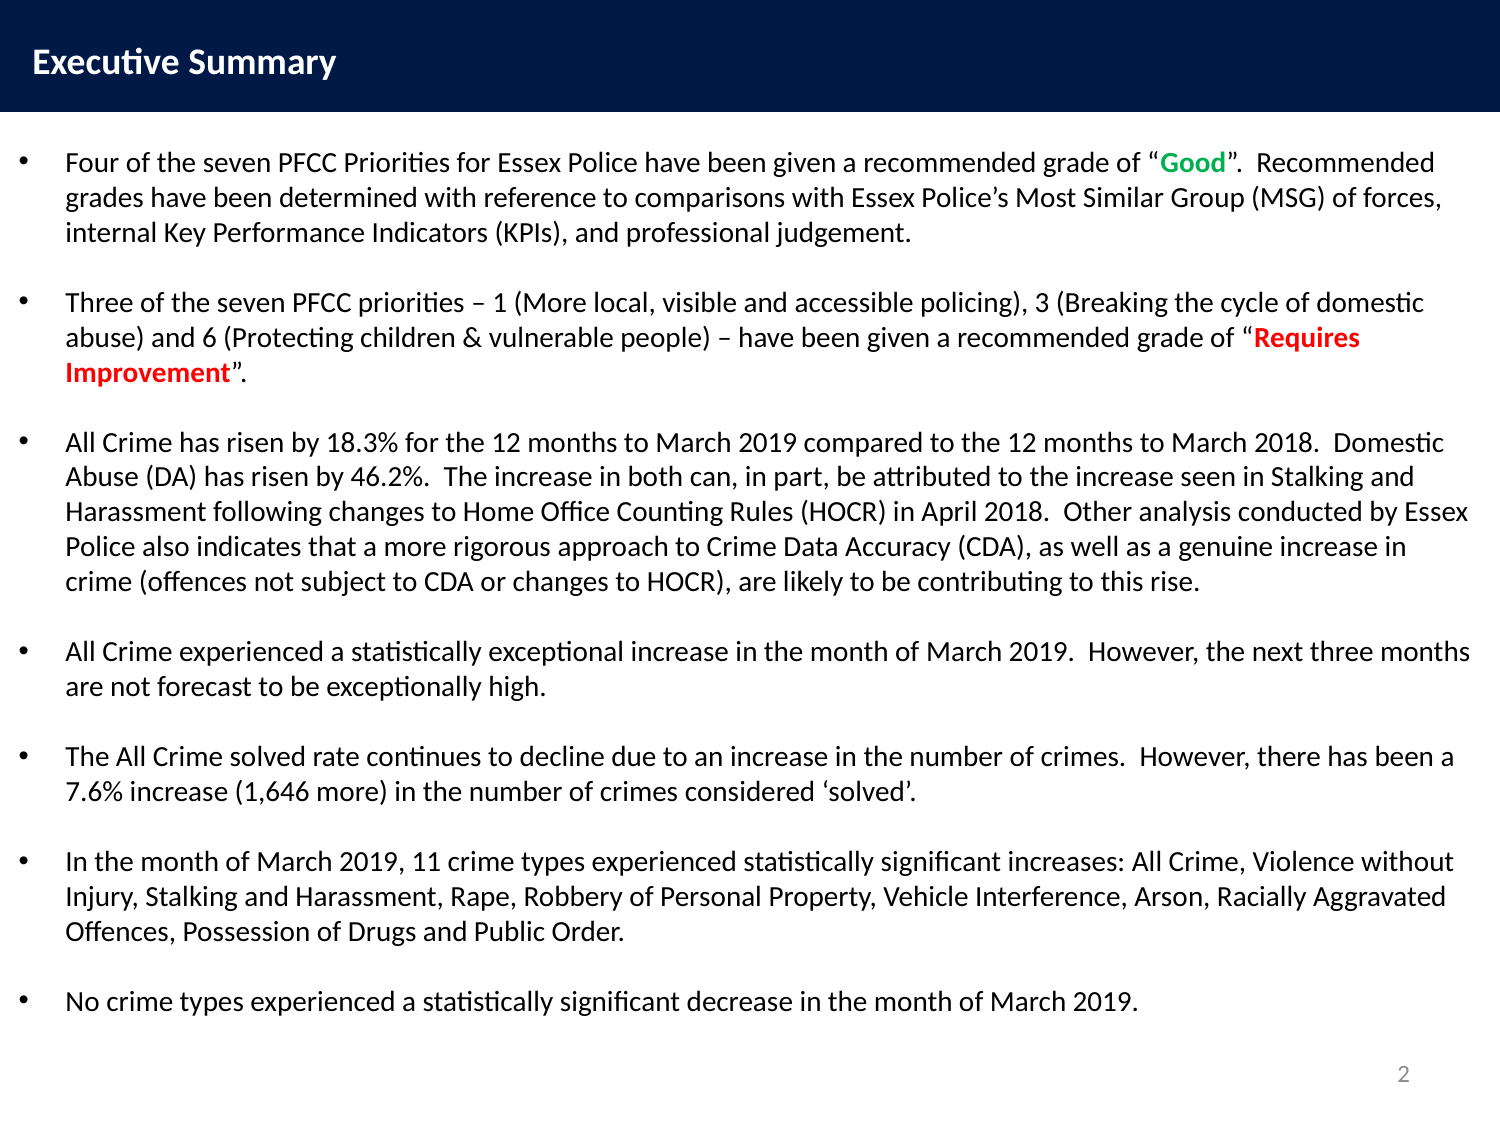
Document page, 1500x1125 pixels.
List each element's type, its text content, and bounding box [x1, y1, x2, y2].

text_box Executive Summary [17, 29, 1199, 90]
slide_number 2 [1074, 1042, 1425, 1103]
text_box Four of the seven PFCC Priorities for Essex Police have been given a recommended grade of “Good”. Recommended grades have been determined with reference to comparisons with Essex Police’s Most Similar Group (MSG) of forces, internal Key Performance Indicators (KPIs), and professional judgement. Three of the seven PFCC priorities – 1 (More local, visible and accessible policing), 3 (Breaking the cycle of domestic abuse) and 6 (Protecting children & vulnerable people) – have been given a recommended grade of “Requires Improvement”. All Crime has risen by 18.3% for the 12 months to March 2019 compared to the 12 months to March 2018. Domestic Abuse (DA) has risen by 46.2%. The increase in both can, in part, be attributed to the increase seen in Stalking and Harassment following changes to Home Office Counting Rules (HOCR) in April 2018. Other analysis conducted by Essex Police also indicates that a more rigorous approach to Crime Data Accuracy (CDA), as well as a genuine increase in crime (offences not subject to CDA or changes to HOCR), are likely to be contributing to this rise. All Crime experienced a statistically exceptional increase in the month of March 2019. However, the next three months are not forecast to be exceptionally high. The All Crime solved rate continues to decline due to an increase in the number of crimes. However, there has been a 7.6% increase (1,646 more) in the number of crimes considered ‘solved’. In the month of March 2019, 11 crime types experienced statistically significant increases: All Crime, Violence without Injury, Stalking and Harassment, Rape, Robbery of Personal Property, Vehicle Interference, Arson, Racially Aggravated Offences, Possession of Drugs and Public Order. No crime types experienced a statistically significant decrease in the month of March 2019. [3, 135, 1493, 1025]
text_box [0, 0, 1500, 114]
